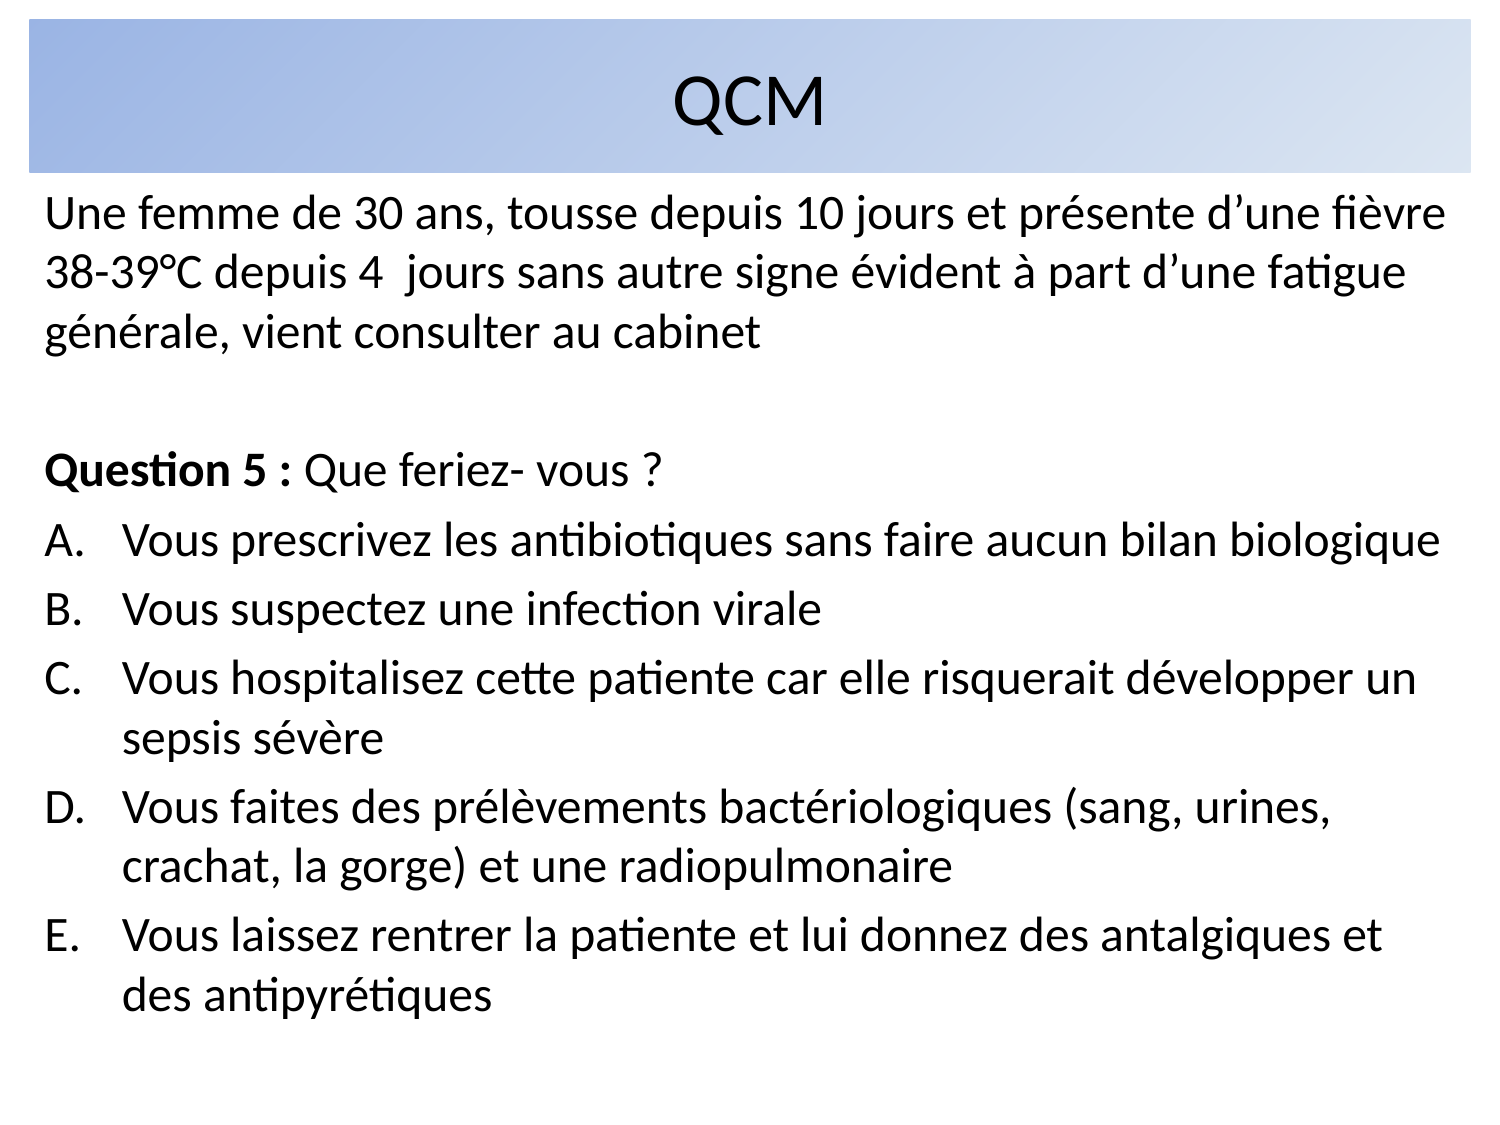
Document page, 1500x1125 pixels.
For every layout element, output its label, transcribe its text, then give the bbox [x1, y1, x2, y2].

list Une femme de 30 ans, tousse depuis 10 jours et présente d’une fièvre 38-39°C depuis 4 jours sans autre signe évident à part d’une fatigue générale, vient consulter au cabinet Question 5 : Que feriez- vous ? Vous prescrivez les antibiotiques sans faire aucun bilan biologique Vous suspectez une infection virale Vous hospitalisez cette patiente car elle risquerait développer un sepsis sévère Vous faites des prélèvements bactériologiques (sang, urines, crachat, la gorge) et une radiopulmonaire Vous laissez rentrer la patiente et lui donnez des antalgiques et des antipyrétiques [29, 172, 1471, 1125]
title QCM [29, 19, 1471, 172]
